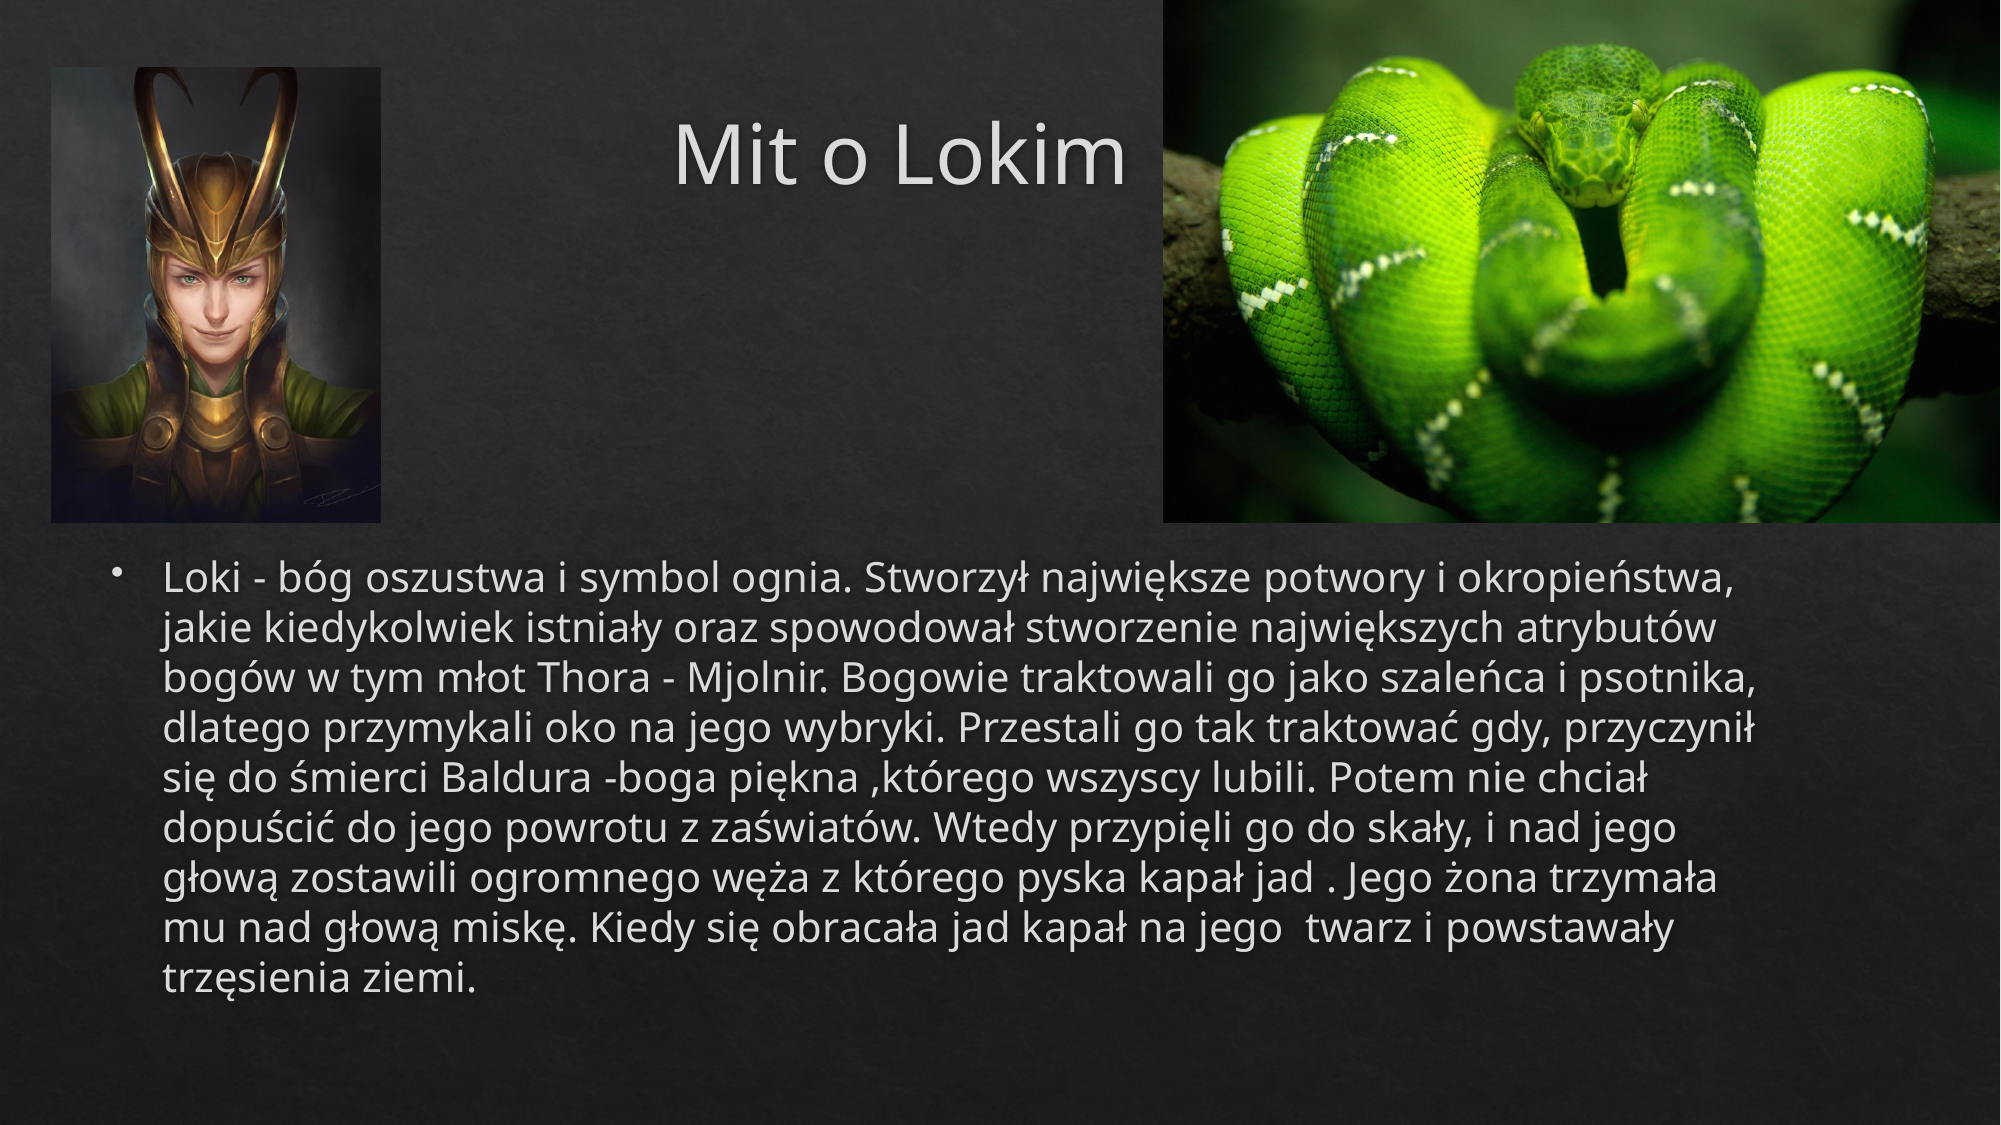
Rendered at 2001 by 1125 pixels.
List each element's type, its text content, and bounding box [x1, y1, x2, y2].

picture [1163, 0, 2000, 524]
list Loki - bóg oszustwa i symbol ognia. Stworzył największe potwory i okropieństwa, jakie kiedykolwiek istniały oraz spowodował stworzenie największych atrybutów bogów w tym młot Thora - Mjolnir. Bogowie traktowali go jako szaleńca i psotnika, dlatego przymykali oko na jego wybryki. Przestali go tak traktować gdy, przyczynił się do śmierci Baldura -boga piękna ,którego wszyscy lubili. Potem nie chciał dopuścić do jego powrotu z zaświatów. Wtedy przypięli go do skały, i nad jego głową zostawili ogromnego węża z którego pyska kapał jad . Jego żona trzymała mu nad głową miskę. Kiedy się obracała jad kapał na jego twarz i powstawały trzęsienia ziemi. [91, 543, 1790, 1125]
title Mit o Lokim [388, 71, 1155, 231]
picture [51, 67, 382, 523]
